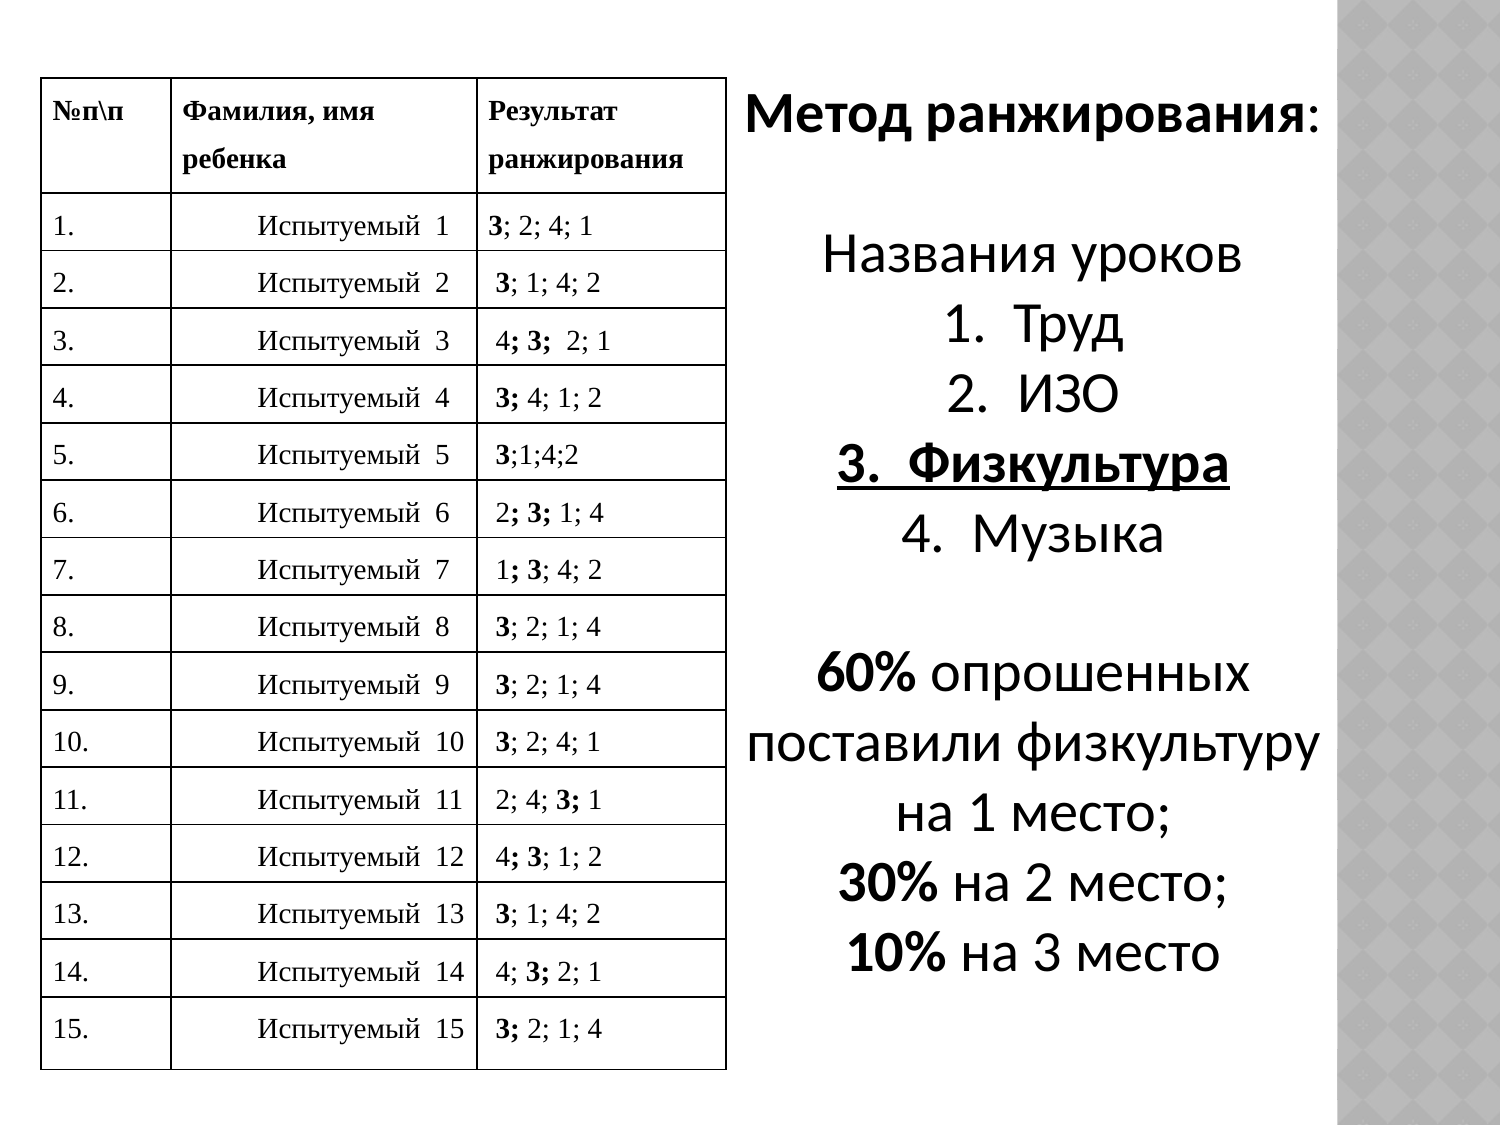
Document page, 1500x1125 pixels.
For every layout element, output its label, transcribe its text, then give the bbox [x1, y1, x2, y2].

table_cell 2. [42, 251, 170, 307]
table_header Фамилия, имя ребенка [172, 79, 476, 192]
table_cell 8. [42, 596, 170, 651]
table_cell 12. [42, 825, 170, 881]
table_cell Испытуемый 6 [172, 481, 476, 537]
table_cell Испытуемый 2 [172, 251, 476, 307]
table_cell 14. [42, 940, 170, 996]
table_cell 3;1;4;2 [478, 424, 725, 479]
table_cell 3; 2; 1; 4 [478, 596, 725, 651]
table_cell 11. [42, 768, 170, 824]
table_cell 3; 2; 4; 1 [478, 194, 725, 250]
table_cell Испытуемый 14 [172, 940, 476, 996]
table_header №п\п [42, 79, 170, 192]
table_cell Испытуемый 7 [172, 538, 476, 594]
table_cell 5. [42, 424, 170, 479]
table_cell Испытуемый 1 [172, 194, 476, 250]
table_cell 3; 1; 4; 2 [478, 883, 725, 938]
table_cell 15. [42, 998, 170, 1069]
table_cell 3; 2; 1; 4 [478, 653, 725, 709]
table_cell Испытуемый 3 [172, 309, 476, 364]
table_cell 3; 2; 1; 4 [478, 998, 725, 1069]
table_cell Испытуемый 11 [172, 768, 476, 824]
table_cell Испытуемый 15 [172, 998, 476, 1069]
table_cell 4. [42, 366, 170, 422]
table_cell 3; 1; 4; 2 [478, 251, 725, 307]
table_cell 4; 3; 2; 1 [478, 940, 725, 996]
text_box Метод ранжирования: Названия уроков 1. Труд 2. ИЗО 3. Физкультура 4. Музыка 60% опрошенных поставили физкультуру на 1 место; 30% на 2 место; 10% на 3 место [726, 66, 1341, 991]
table_header Результат ранжирования [478, 79, 725, 192]
table_cell 3; 2; 4; 1 [478, 711, 725, 766]
table_cell 2; 4; 3; 1 [478, 768, 725, 824]
table_cell 3; 4; 1; 2 [478, 366, 725, 422]
table_cell 4; 3; 1; 2 [478, 825, 725, 881]
table_cell 7. [42, 538, 170, 594]
table_cell 13. [42, 883, 170, 938]
table_cell 9. [42, 653, 170, 709]
table_cell 6. [42, 481, 170, 537]
table_cell Испытуемый 4 [172, 366, 476, 422]
table_cell 4; 3; 2; 1 [478, 309, 725, 364]
table_cell Испытуемый 5 [172, 424, 476, 479]
table_cell Испытуемый 13 [172, 883, 476, 938]
table_cell 1. [42, 194, 170, 250]
table_cell Испытуемый 9 [172, 653, 476, 709]
table_cell Испытуемый 12 [172, 825, 476, 881]
table_cell 2; 3; 1; 4 [478, 481, 725, 537]
table_cell 1; 3; 4; 2 [478, 538, 725, 594]
table_cell 10. [42, 711, 170, 766]
table_cell Испытуемый 10 [172, 711, 476, 766]
table_cell Испытуемый 8 [172, 596, 476, 651]
table_cell 3. [42, 309, 170, 364]
